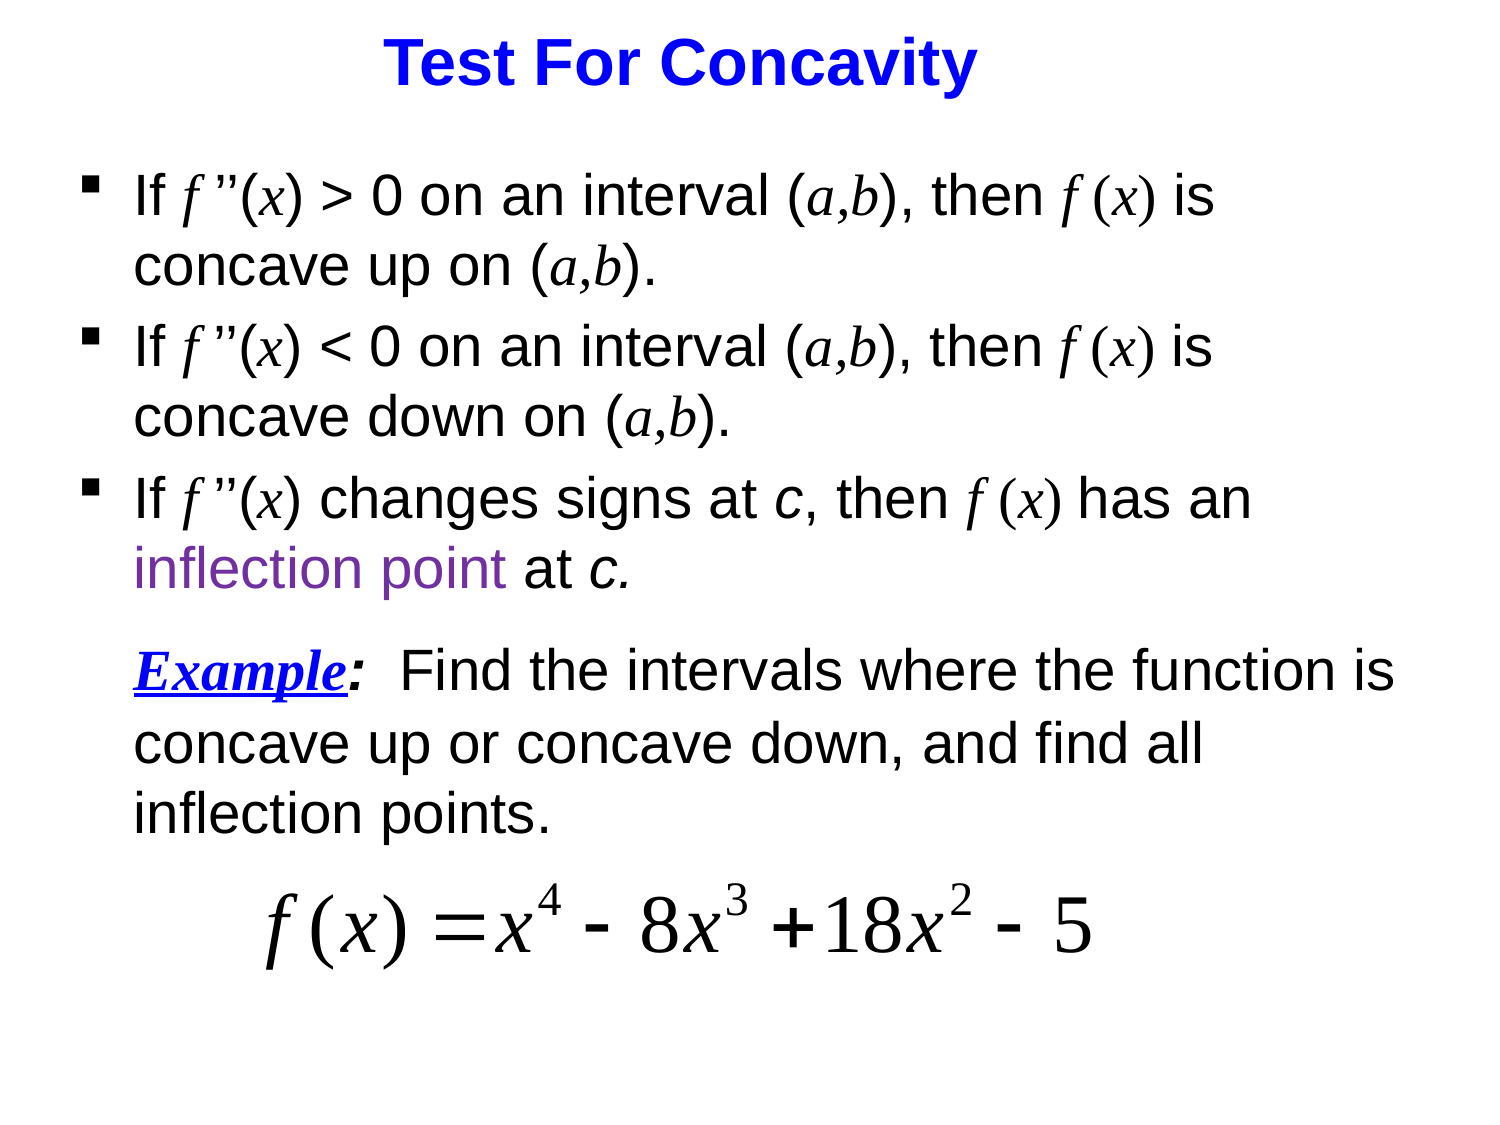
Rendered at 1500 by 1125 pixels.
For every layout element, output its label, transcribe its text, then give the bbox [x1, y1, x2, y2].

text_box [237, 862, 1104, 988]
list If f ’’(x) > 0 on an interval (a,b), then f (x) is concave up on (a,b). If f ’’(x) < 0 on an interval (a,b), then f (x) is concave down on (a,b). If f ’’(x) changes signs at c, then f (x) has an inflection point at c. Example: Find the intervals where the function is concave up or concave down, and find all inflection points. [62, 87, 1438, 1013]
title Test For Concavity [62, 1, 1301, 87]
